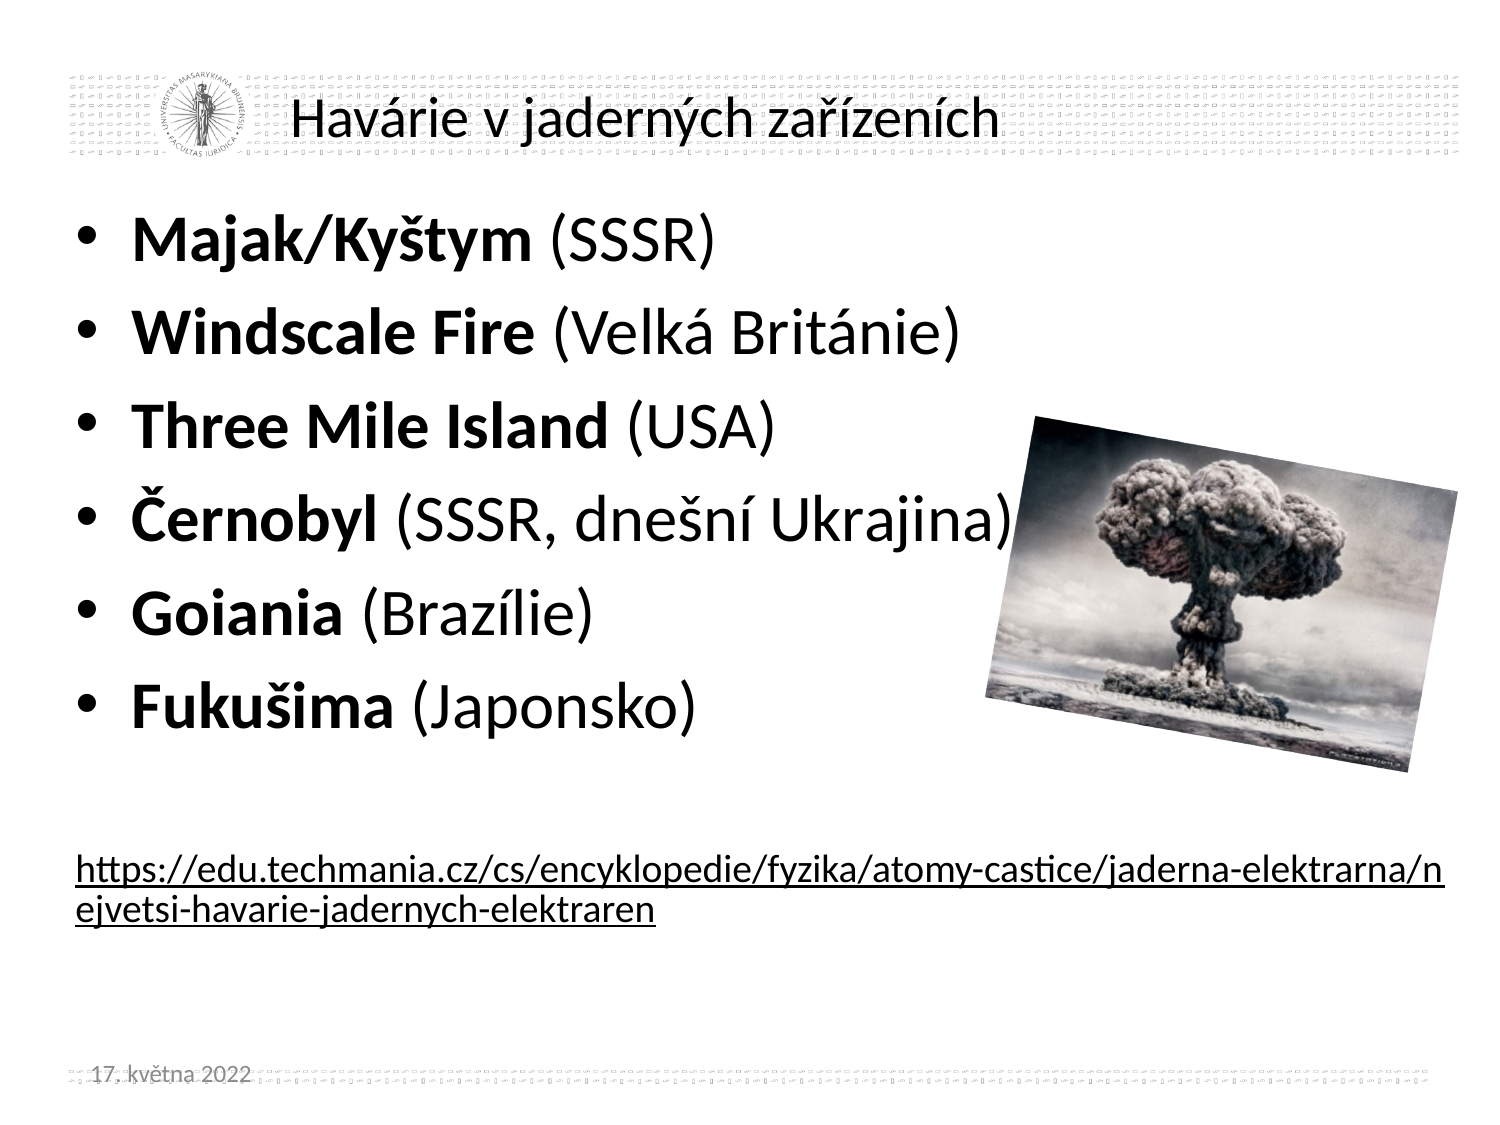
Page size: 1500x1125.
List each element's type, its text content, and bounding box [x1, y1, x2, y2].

picture [1005, 451, 1436, 738]
list Majak/Kyštym (SSSR) Windscale Fire (Velká Británie) Three Mile Island (USA) Černobyl (SSSR, dnešní Ukrajina) Goiania (Brazílie) Fukušima (Japonsko) https://edu.techmania.cz/cs/encyklopedie/fyzika/atomy-castice/jaderna-elektrarna/nejvetsi-havarie-jadernych-elektraren [60, 208, 1468, 1027]
picture [0, 1041, 1499, 1118]
picture [0, 42, 1500, 200]
